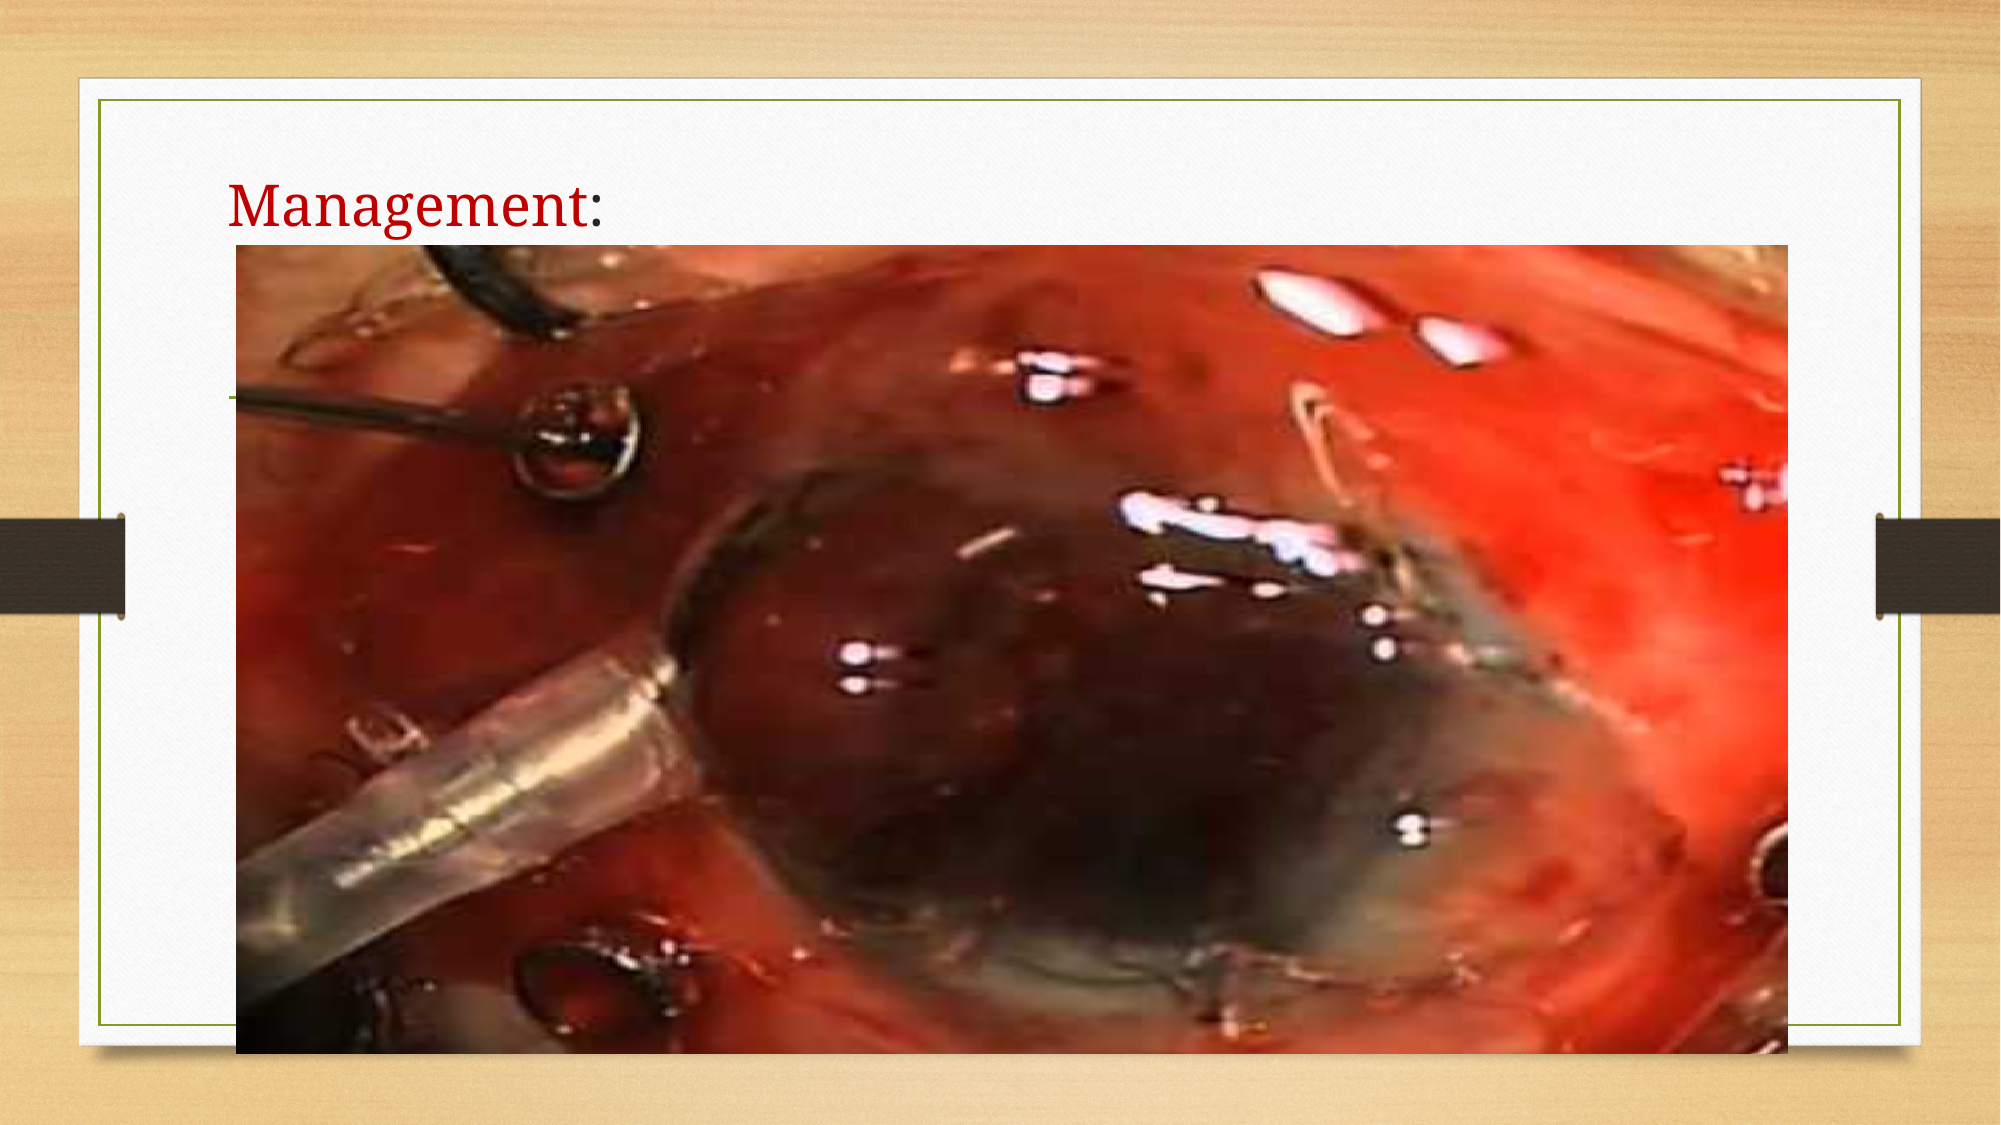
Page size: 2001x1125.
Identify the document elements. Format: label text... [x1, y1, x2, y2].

picture [0, 0, 2001, 1125]
title Management: [212, 161, 1788, 246]
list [235, 245, 1788, 1054]
